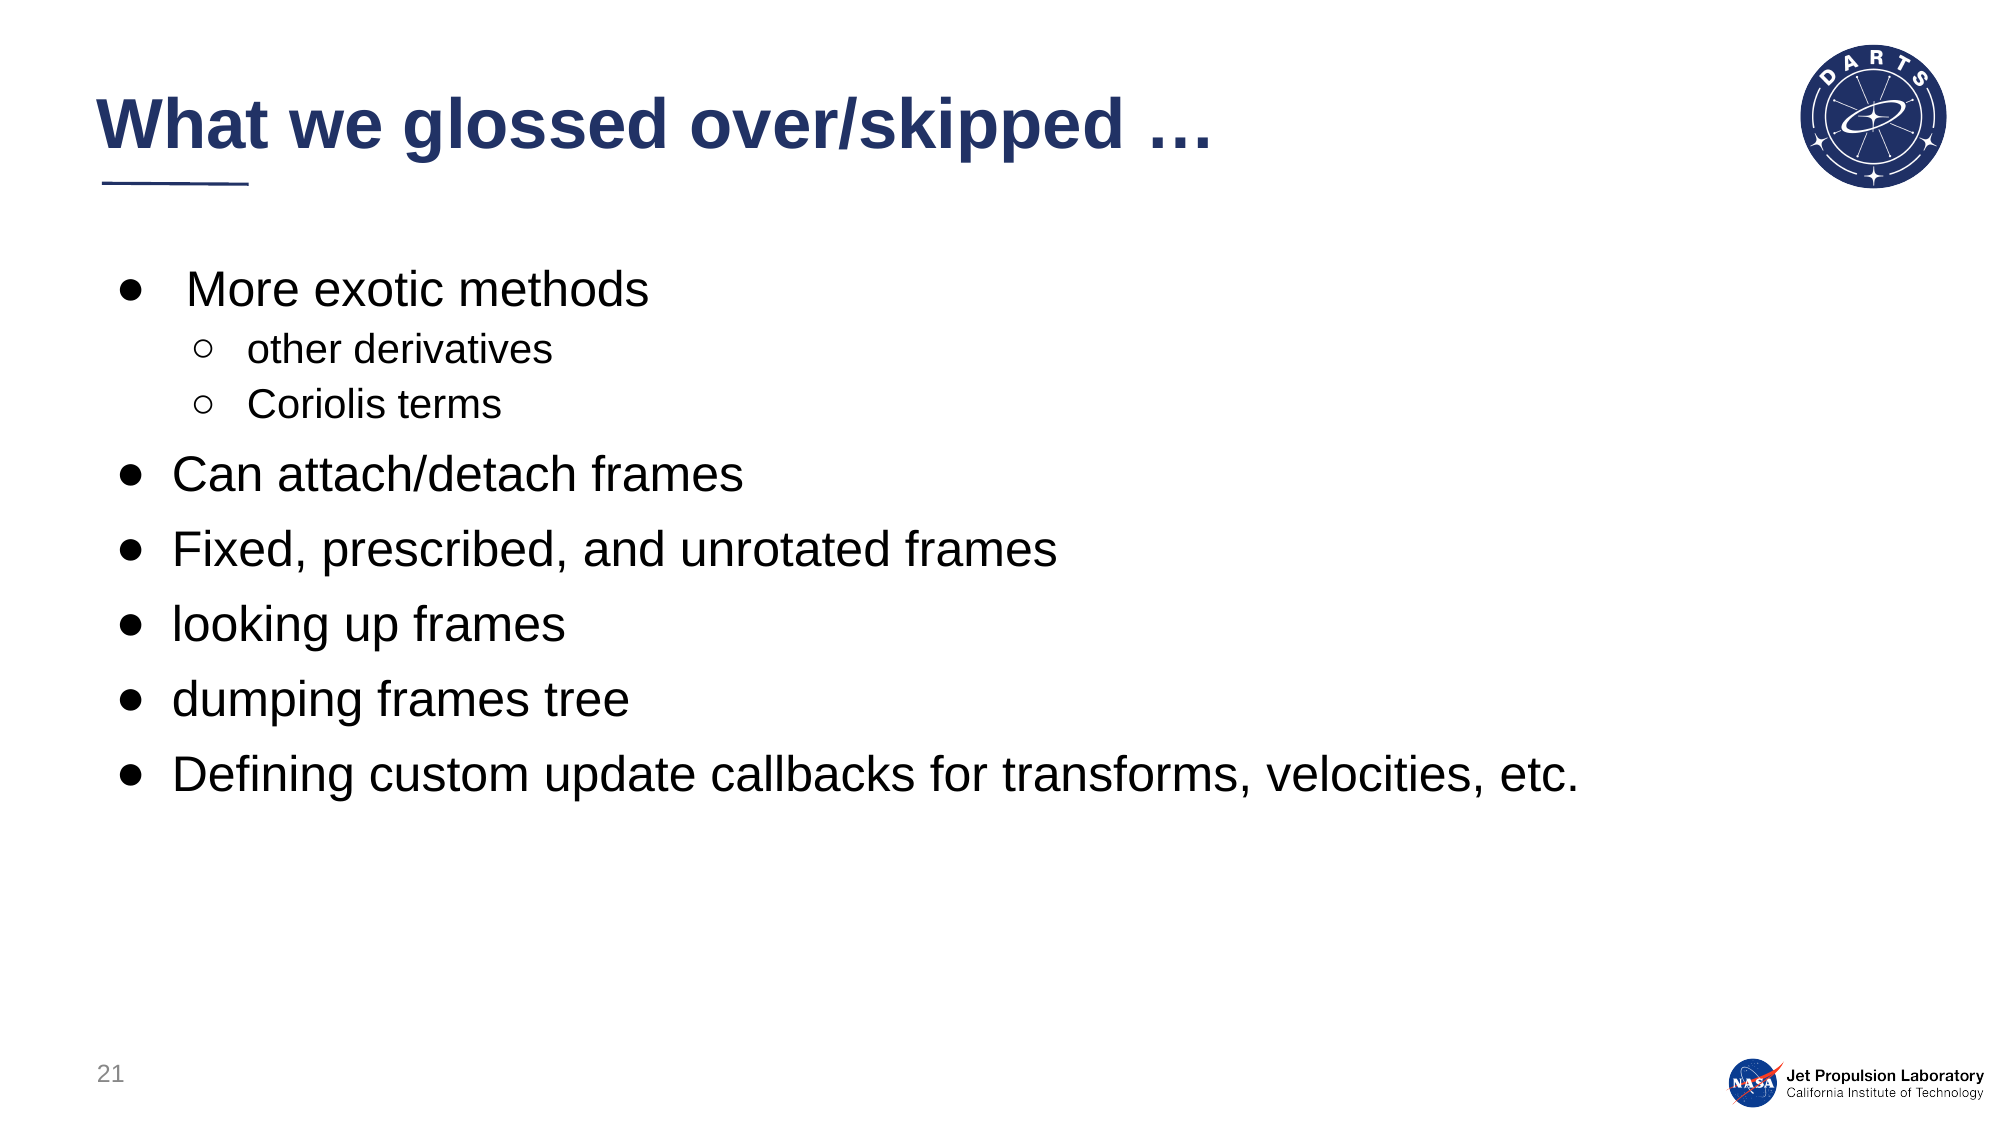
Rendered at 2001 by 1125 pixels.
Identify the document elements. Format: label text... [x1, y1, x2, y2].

list More exotic methods other derivatives Coriolis terms Can attach/detach frames Fixed, prescribed, and unrotated frames looking up frames dumping frames tree Defining custom update callbacks for transforms, velocities, etc. [81, 255, 1919, 971]
slide_number 21 [81, 1042, 532, 1103]
picture [1710, 1042, 2000, 1124]
picture [1796, 41, 1951, 192]
title What we glossed over/skipped … [81, 68, 1750, 184]
